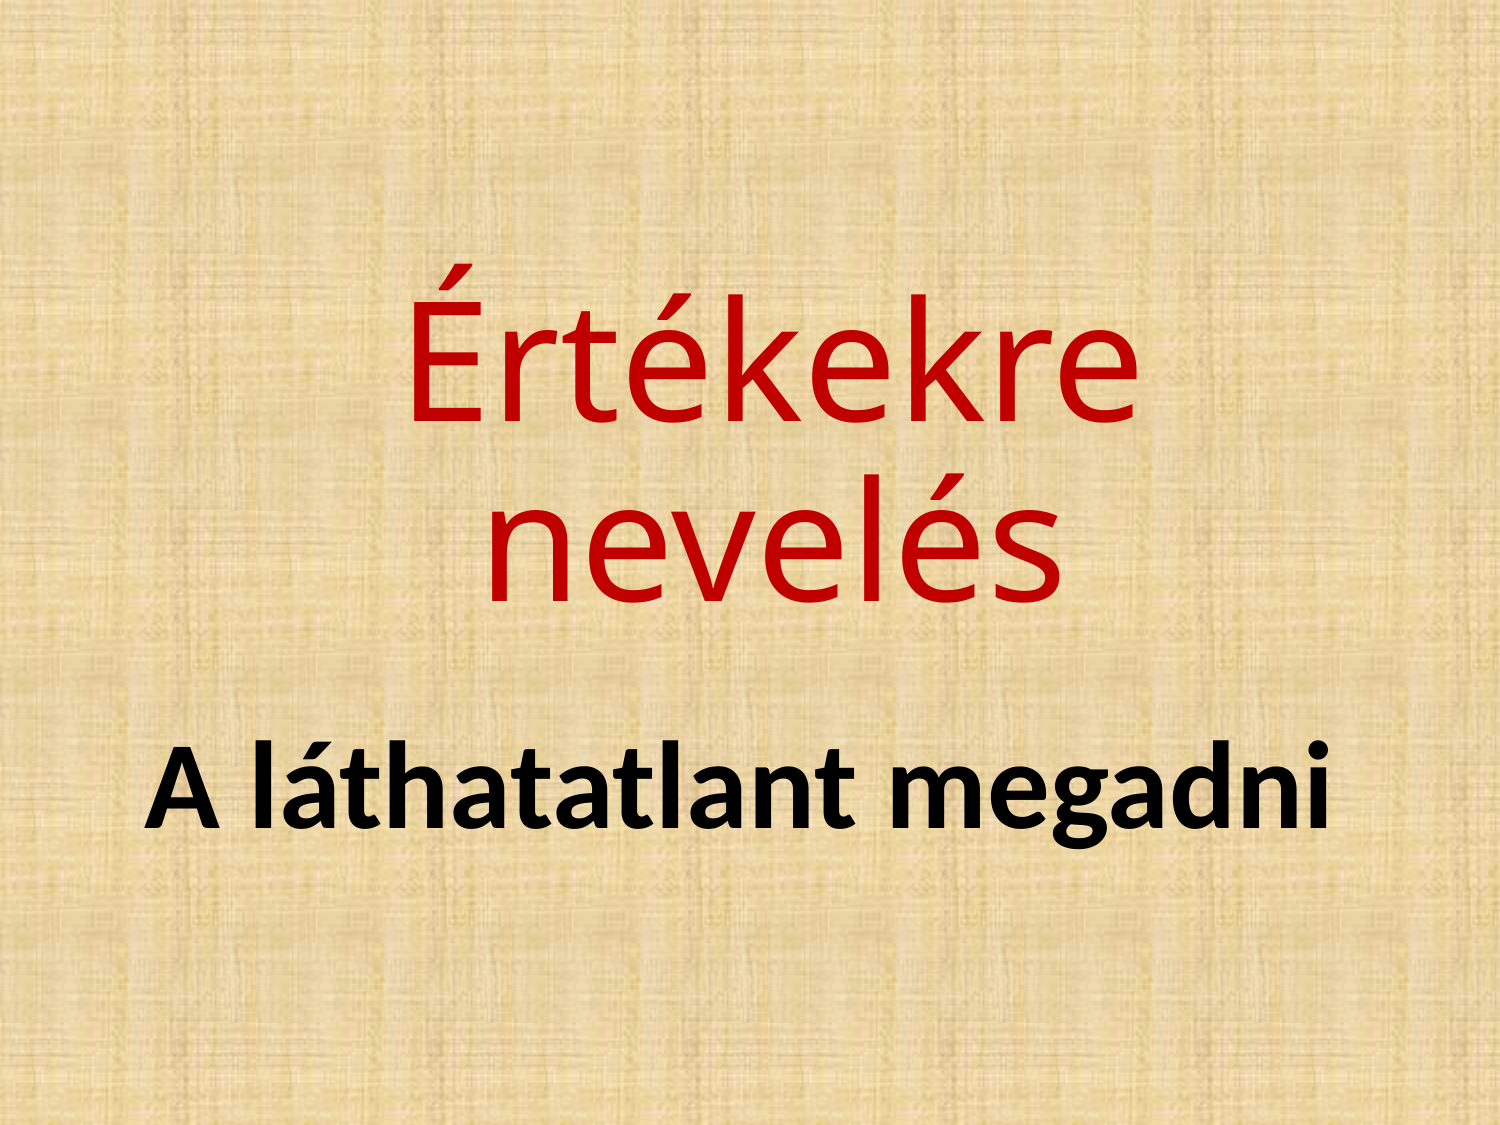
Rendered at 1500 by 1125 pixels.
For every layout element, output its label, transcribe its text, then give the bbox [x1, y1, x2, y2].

subtitle A láthatatlant megadni [68, 713, 1411, 985]
title Értékekre nevelés [135, 302, 1411, 645]
